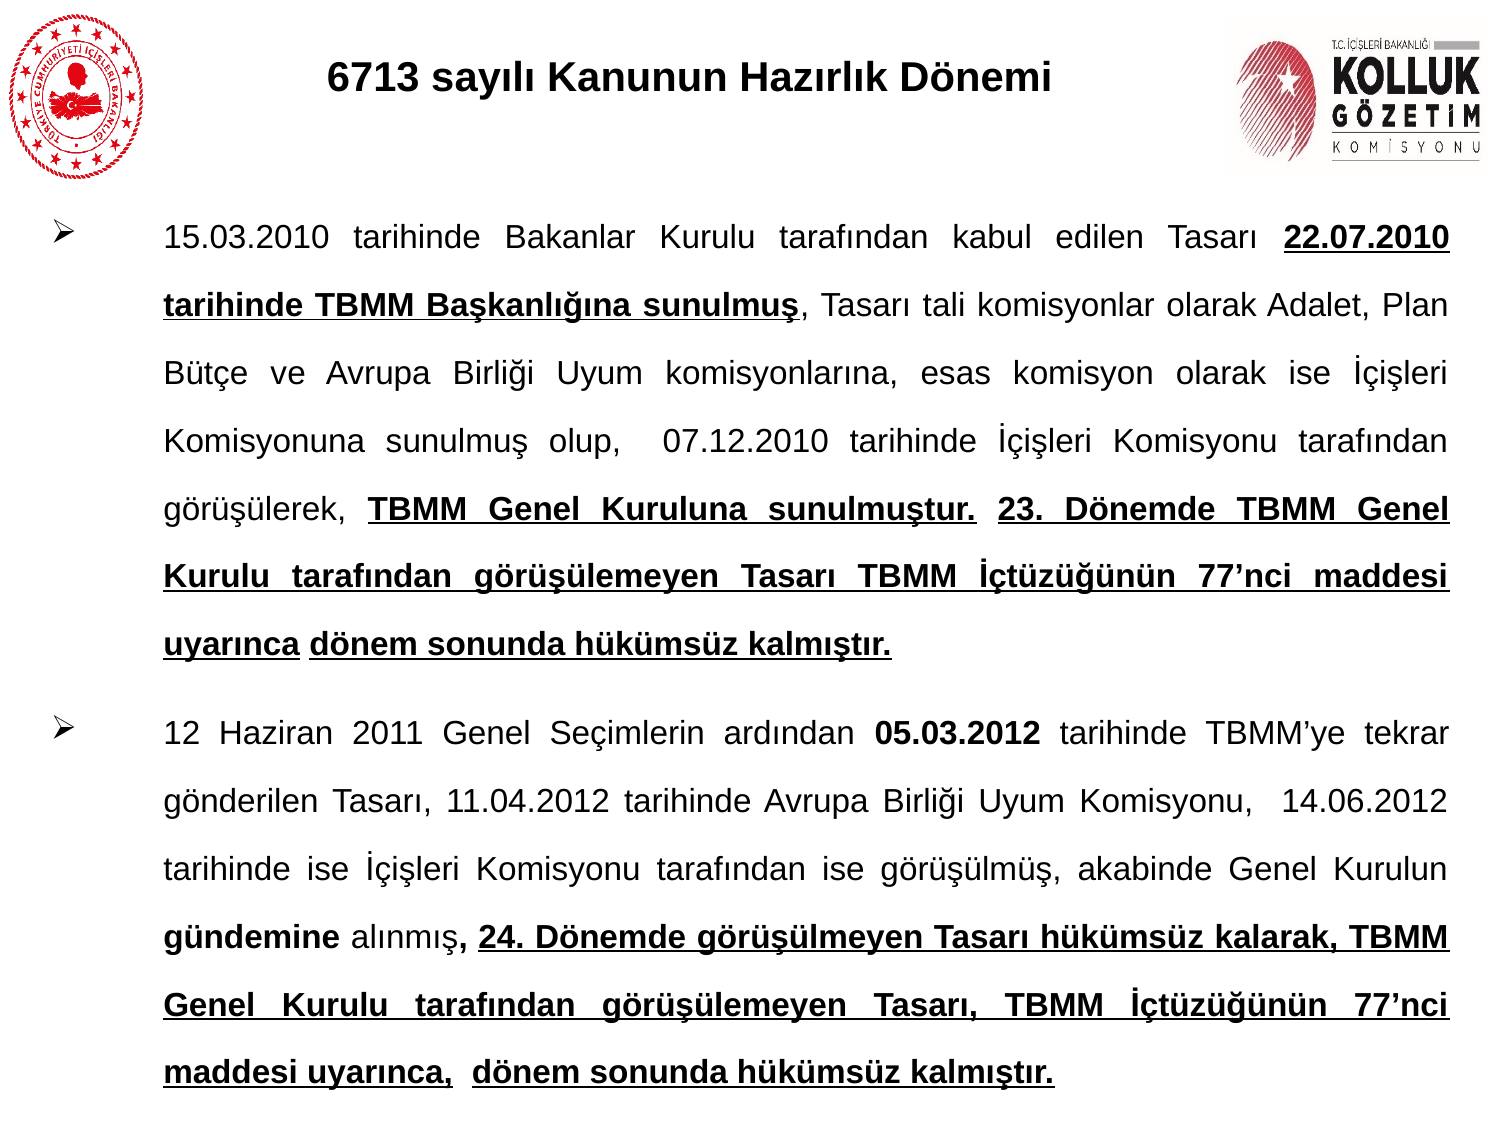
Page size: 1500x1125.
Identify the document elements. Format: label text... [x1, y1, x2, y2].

list 6713 sayılı Kanunun Hazırlık Dönemi 15.03.2010 tarihinde Bakanlar Kurulu tarafından kabul edilen Tasarı 22.07.2010 tarihinde TBMM Başkanlığına sunulmuş, Tasarı tali komisyonlar olarak Adalet, Plan Bütçe ve Avrupa Birliği Uyum komisyonlarına, esas komisyon olarak ise İçişleri Komisyonuna sunulmuş olup, 07.12.2010 tarihinde İçişleri Komisyonu tarafından görüşülerek, TBMM Genel Kuruluna sunulmuştur. 23. Dönemde TBMM Genel Kurulu tarafından görüşülemeyen Tasarı TBMM İçtüzüğünün 77’nci maddesi uyarınca dönem sonunda hükümsüz kalmıştır. 12 Haziran 2011 Genel Seçimlerin ardından 05.03.2012 tarihinde TBMM’ye tekrar gönderilen Tasarı, 11.04.2012 tarihinde Avrupa Birliği Uyum Komisyonu, 14.06.2012 tarihinde ise İçişleri Komisyonu tarafından ise görüşülmüş, akabinde Genel Kurulun gündemine alınmış, 24. Dönemde görüşülmeyen Tasarı hükümsüz kalarak, TBMM Genel Kurulu tarafından görüşülemeyen Tasarı, TBMM İçtüzüğünün 77’nci maddesi uyarınca, dönem sonunda hükümsüz kalmıştır. [35, 0, 1465, 1020]
picture [9, 14, 143, 179]
picture [1225, 17, 1490, 175]
